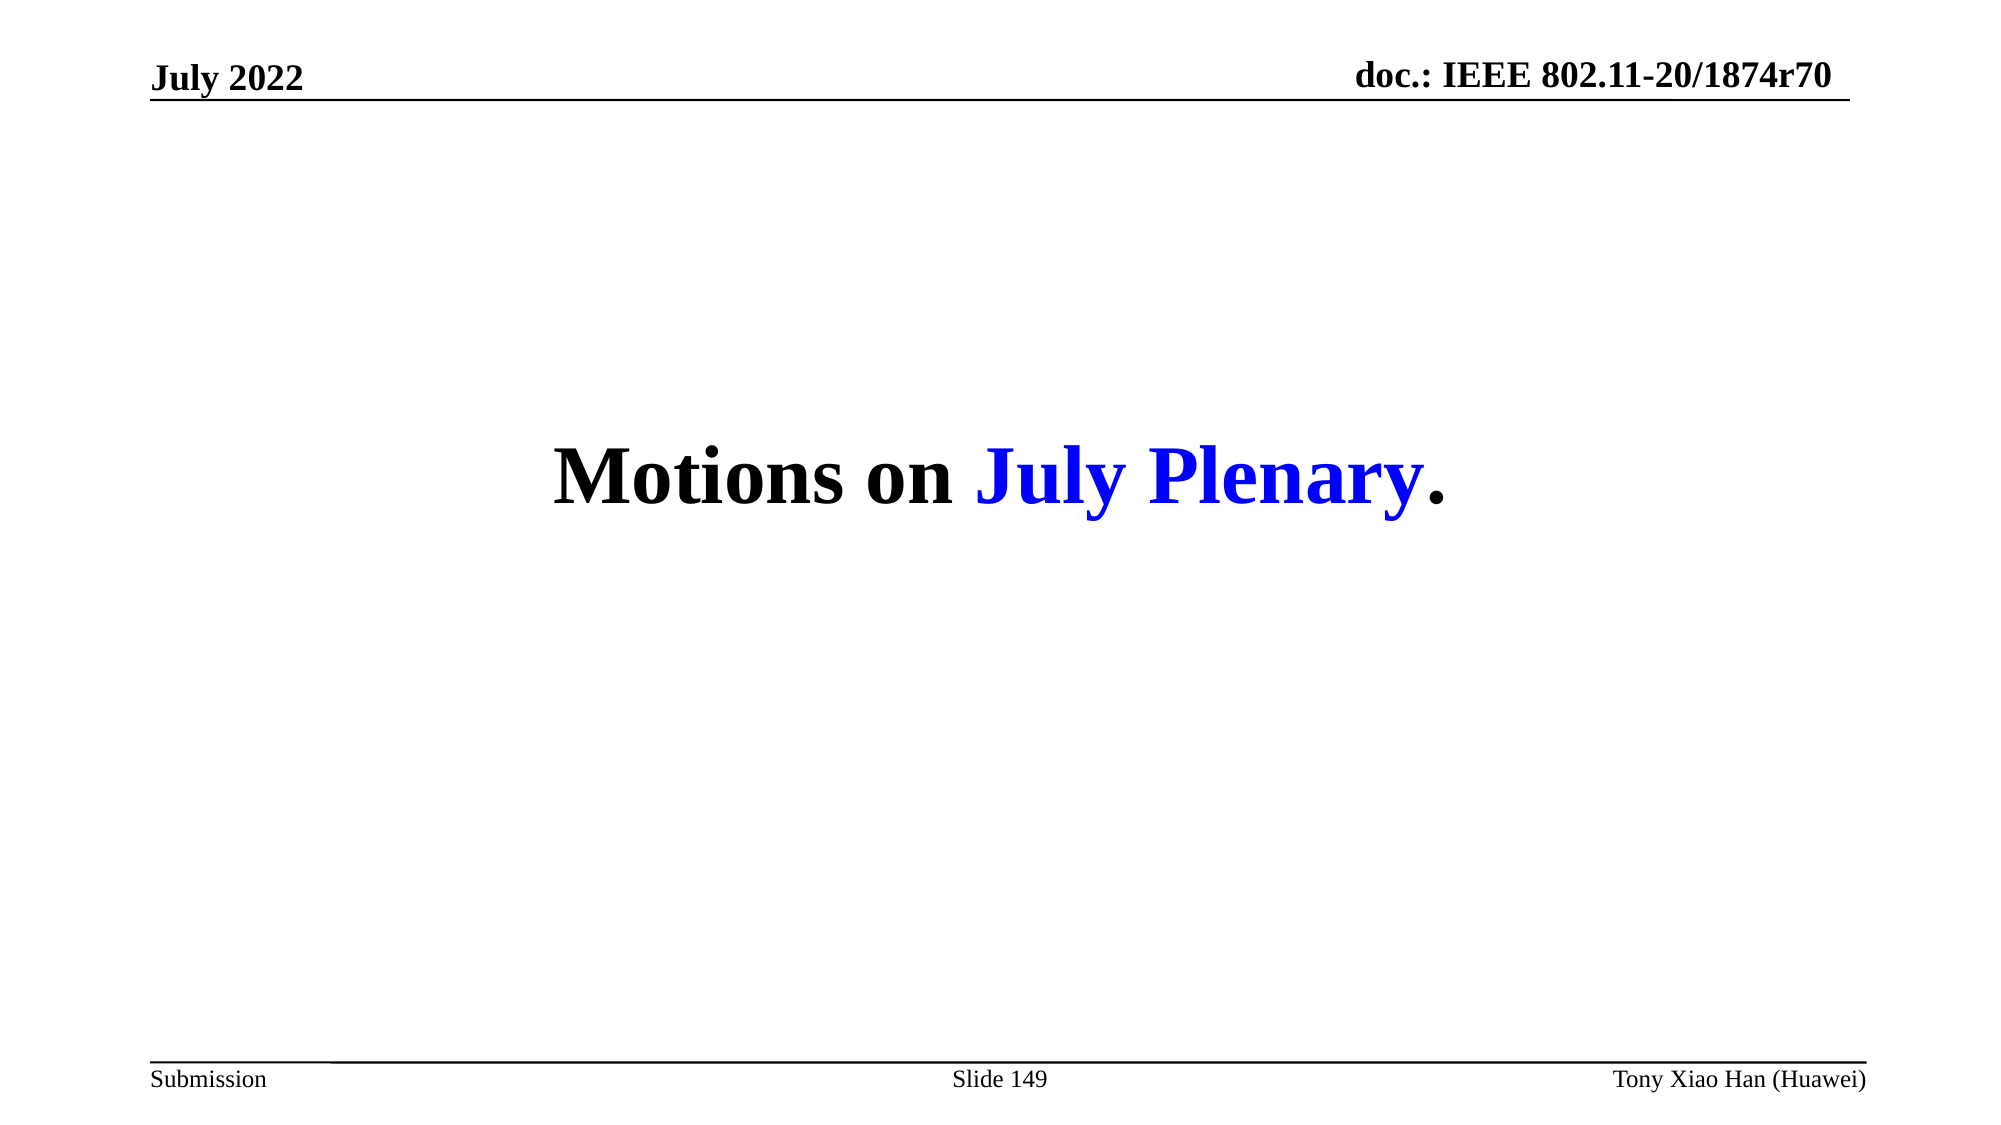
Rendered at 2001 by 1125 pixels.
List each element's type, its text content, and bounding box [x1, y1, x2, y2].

text_box Motions on July Plenary. [331, 412, 1669, 950]
